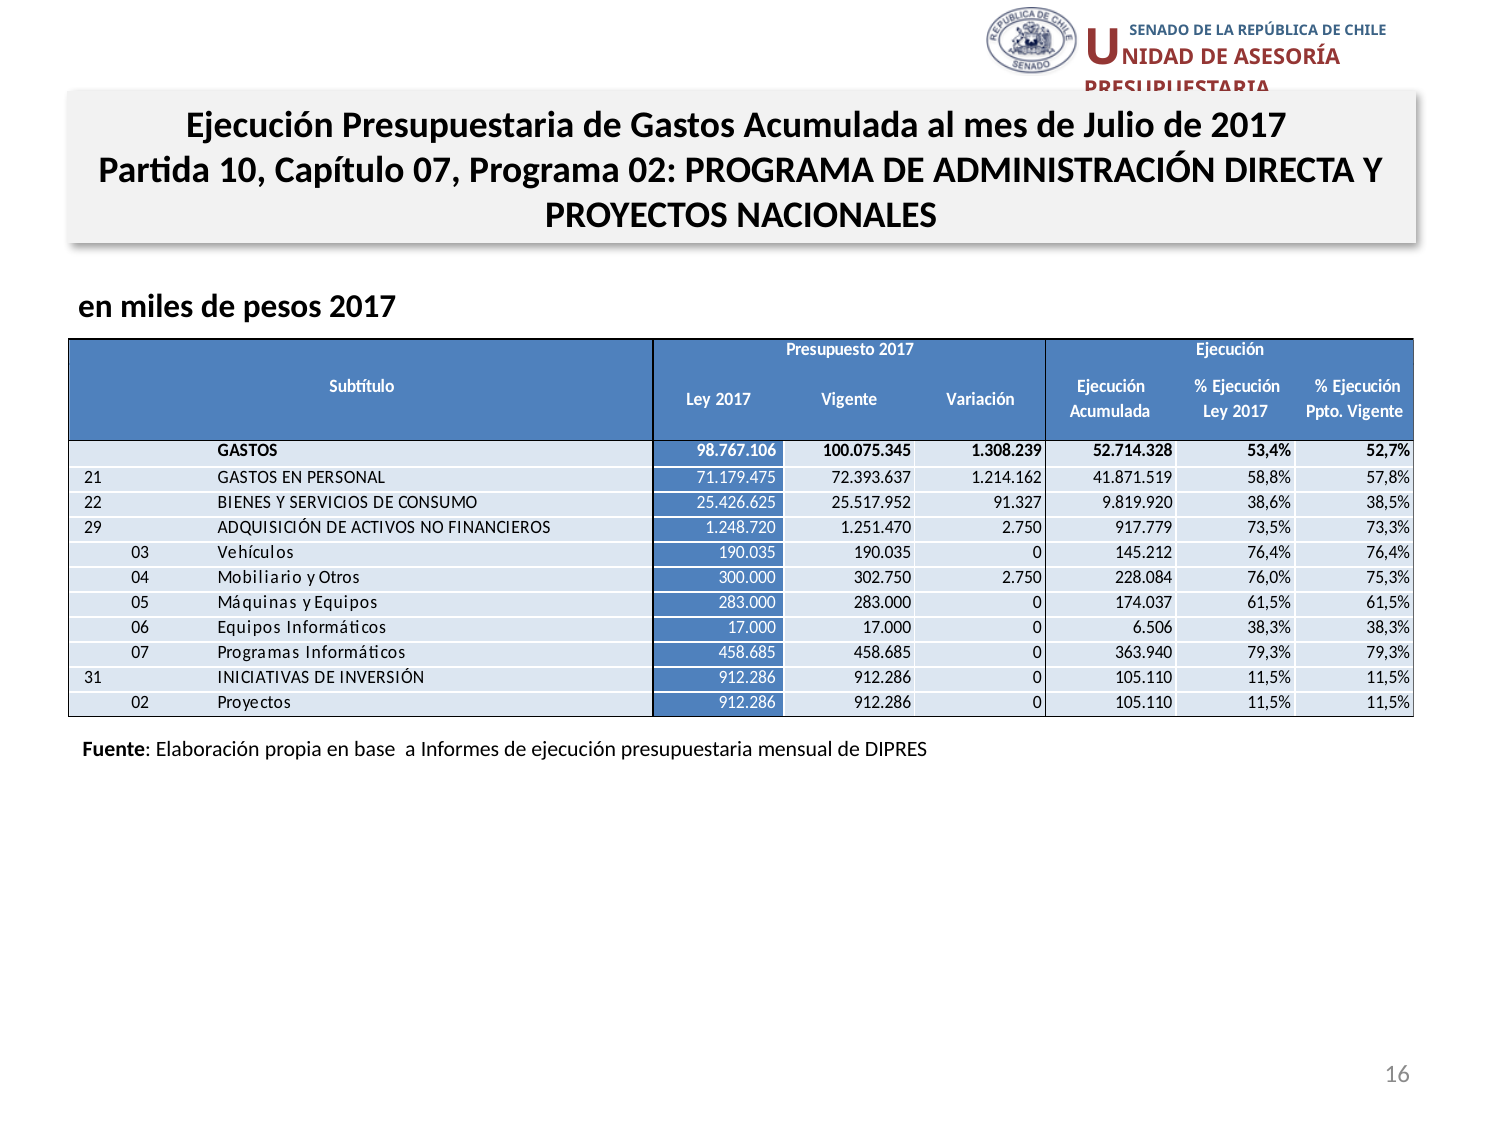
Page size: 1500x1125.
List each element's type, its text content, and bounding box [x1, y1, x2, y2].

footer Fuente: Elaboración propia en base a Informes de ejecución presupuestaria mensual de DIPRES [67, 727, 1447, 787]
text_box en miles de pesos 2017 [63, 277, 1414, 329]
text_box Ejecución Presupuestaria de Gastos Acumulada al mes de Julio de 2017 Partida 10, Capítulo 07, Programa 02: PROGRAMA DE ADMINISTRACIÓN DIRECTA Y PROYECTOS NACIONALES [67, 91, 1415, 243]
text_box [67, 337, 1416, 718]
slide_number 16 [1074, 1042, 1425, 1103]
picture [986, 7, 1079, 76]
